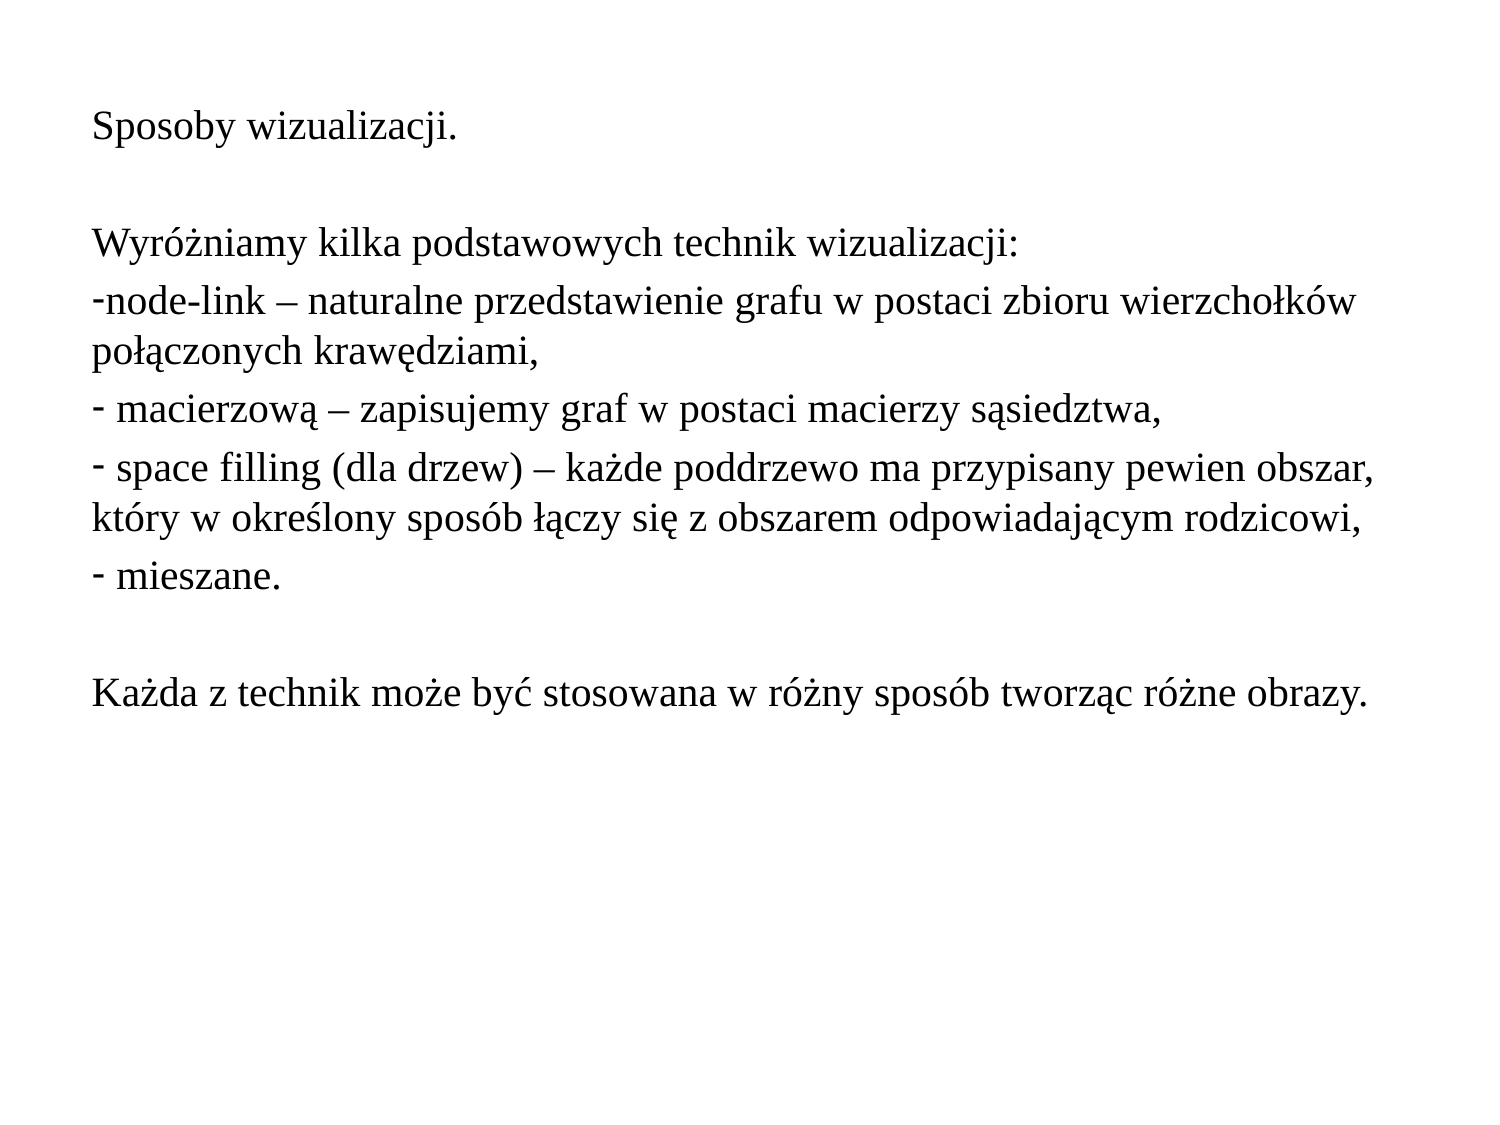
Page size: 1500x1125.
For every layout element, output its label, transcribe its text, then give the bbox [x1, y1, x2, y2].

list Sposoby wizualizacji. Wyróżniamy kilka podstawowych technik wizualizacji: node-link – naturalne przedstawienie grafu w postaci zbioru wierzchołków połączonych krawędziami, macierzową – zapisujemy graf w postaci macierzy sąsiedztwa, space filling (dla drzew) – każde poddrzewo ma przypisany pewien obszar, który w określony sposób łączy się z obszarem odpowiadającym rodzicowi, mieszane. Każda z technik może być stosowana w różny sposób tworząc różne obrazy. [76, 90, 1427, 1000]
